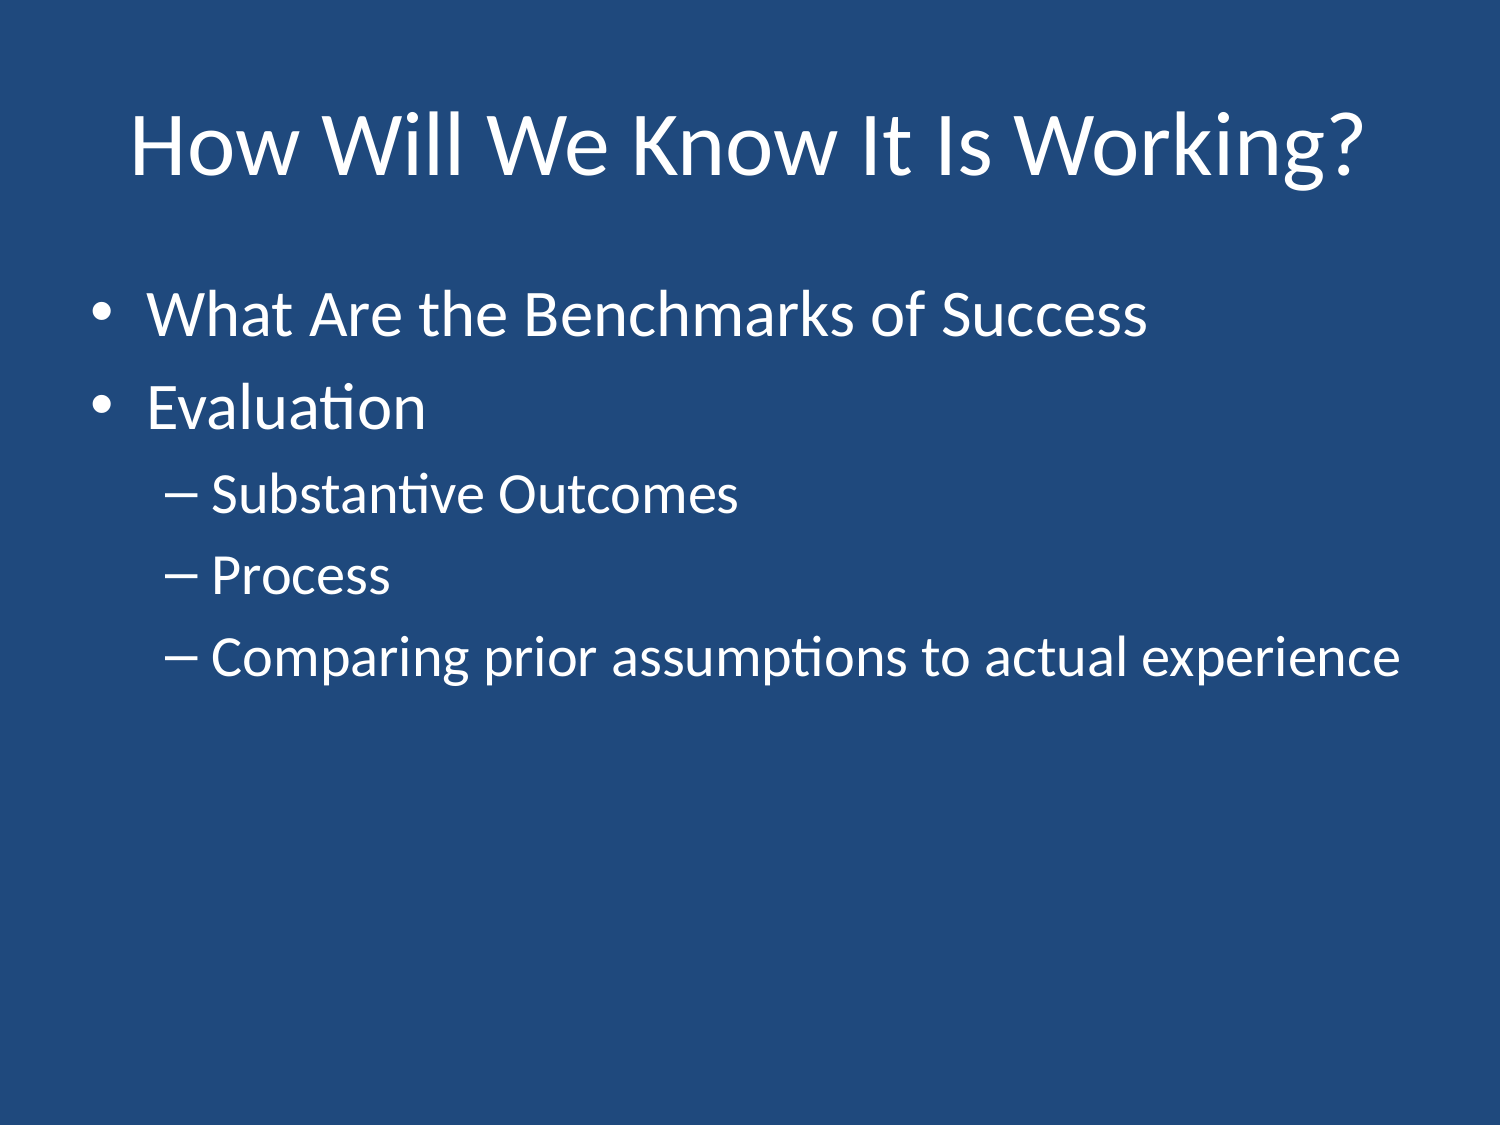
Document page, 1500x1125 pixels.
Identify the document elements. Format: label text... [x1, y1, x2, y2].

list What Are the Benchmarks of Success Evaluation Substantive Outcomes Process Comparing prior assumptions to actual experience [75, 262, 1425, 1005]
title How Will We Know It Is Working? [75, 45, 1425, 233]
